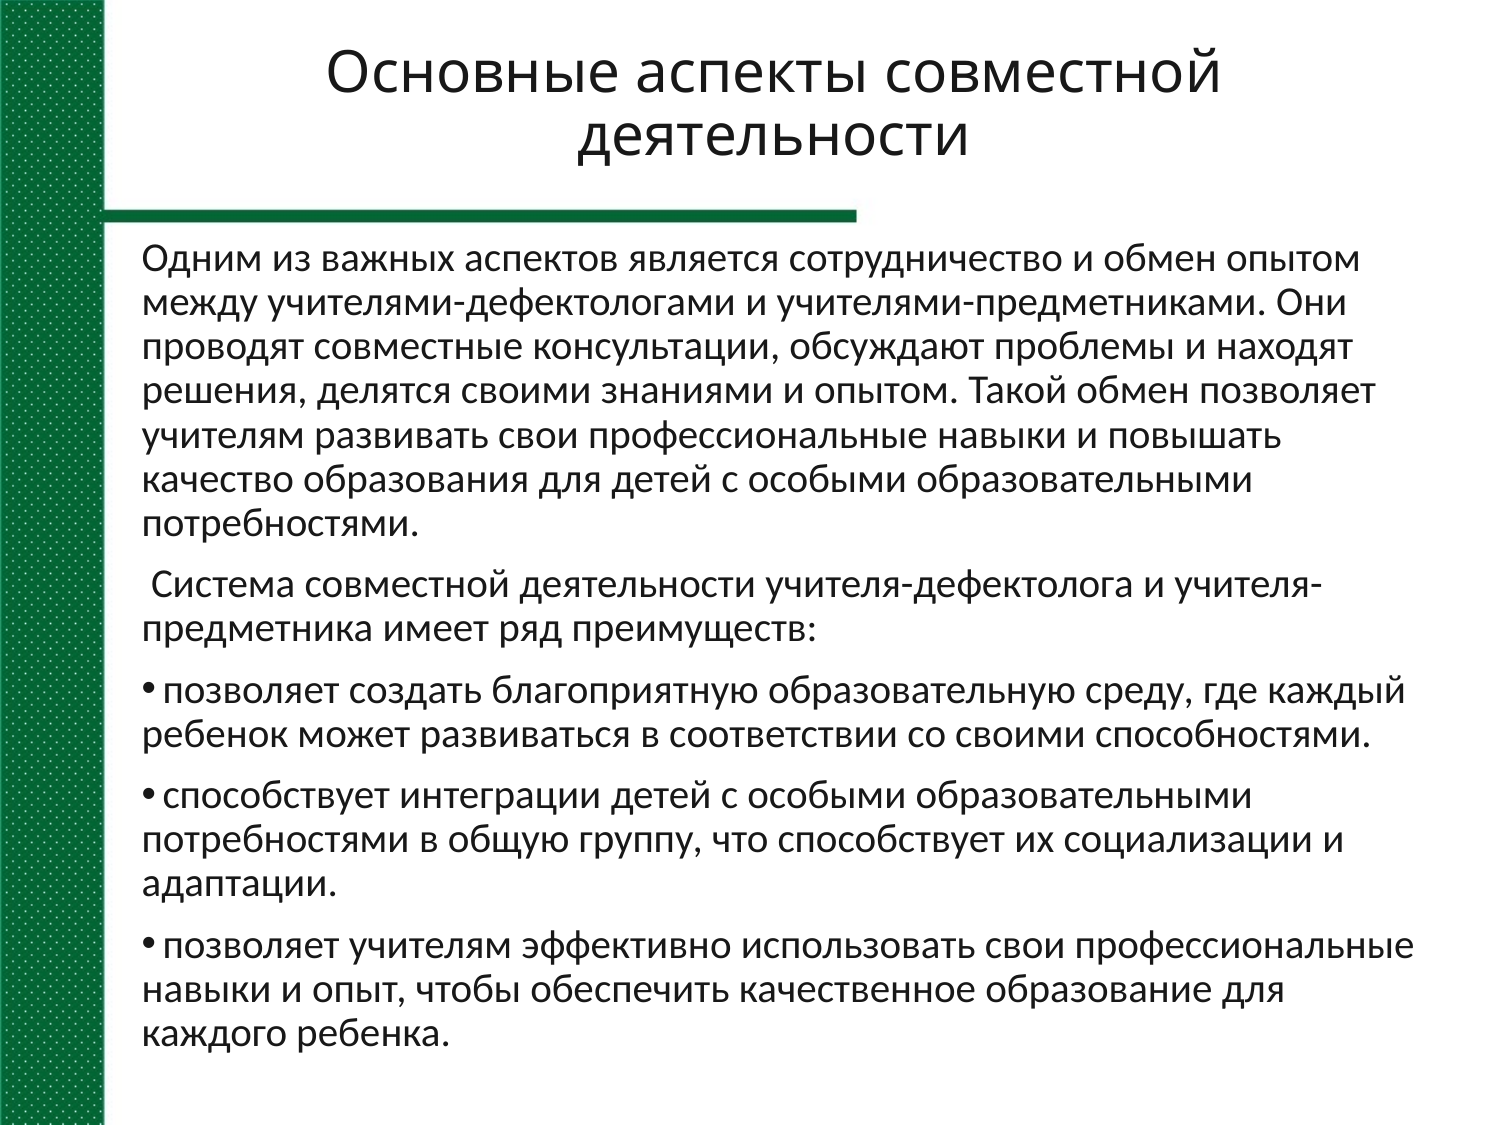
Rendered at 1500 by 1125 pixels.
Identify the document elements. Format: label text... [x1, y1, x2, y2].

picture [0, 0, 1500, 1125]
list Одним из важных аспектов является сотрудничество и обмен опытом между учителями-дефектологами и учителями-предметниками. Они проводят совместные консультации, обсуждают проблемы и находят решения, делятся своими знаниями и опытом. Такой обмен позволяет учителям развивать свои профессиональные навыки и повышать качество образования для детей с особыми образовательными потребностями. Система совместной деятельности учителя-дефектолога и учителя-предметника имеет ряд преимуществ: позволяет создать благоприятную образовательную среду, где каждый ребенок может развиваться в соответствии со своими способностями. способствует интеграции детей с особыми образовательными потребностями в общую группу, что способствует их социализации и адаптации. позволяет учителям эффективно использовать свои профессиональные навыки и опыт, чтобы обеспечить качественное образование для каждого ребенка. [126, 228, 1456, 1073]
title Основные аспекты совместной деятельности [126, 16, 1422, 194]
